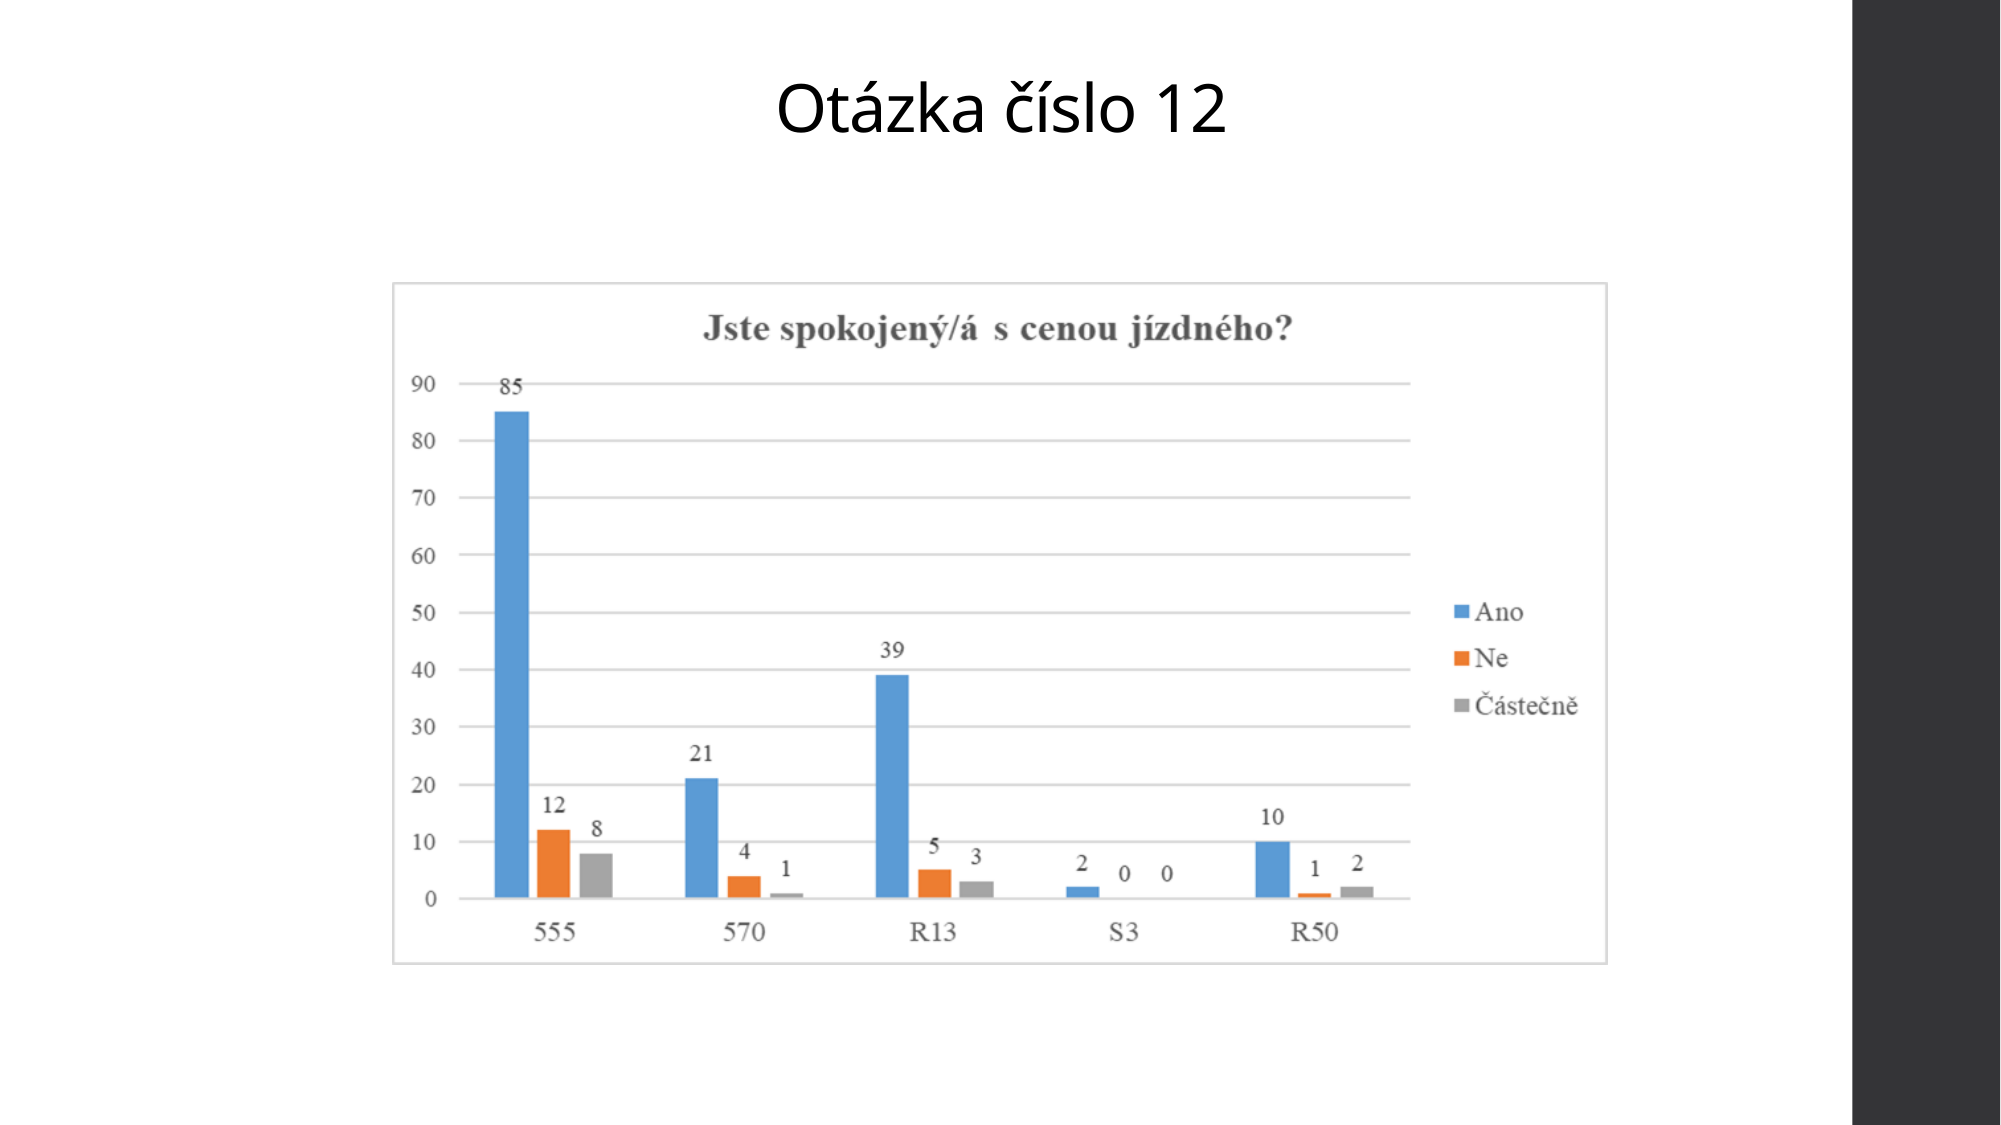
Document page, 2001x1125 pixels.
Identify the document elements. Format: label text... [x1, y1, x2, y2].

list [392, 282, 1608, 965]
title Otázka číslo 12 [206, 60, 1797, 155]
